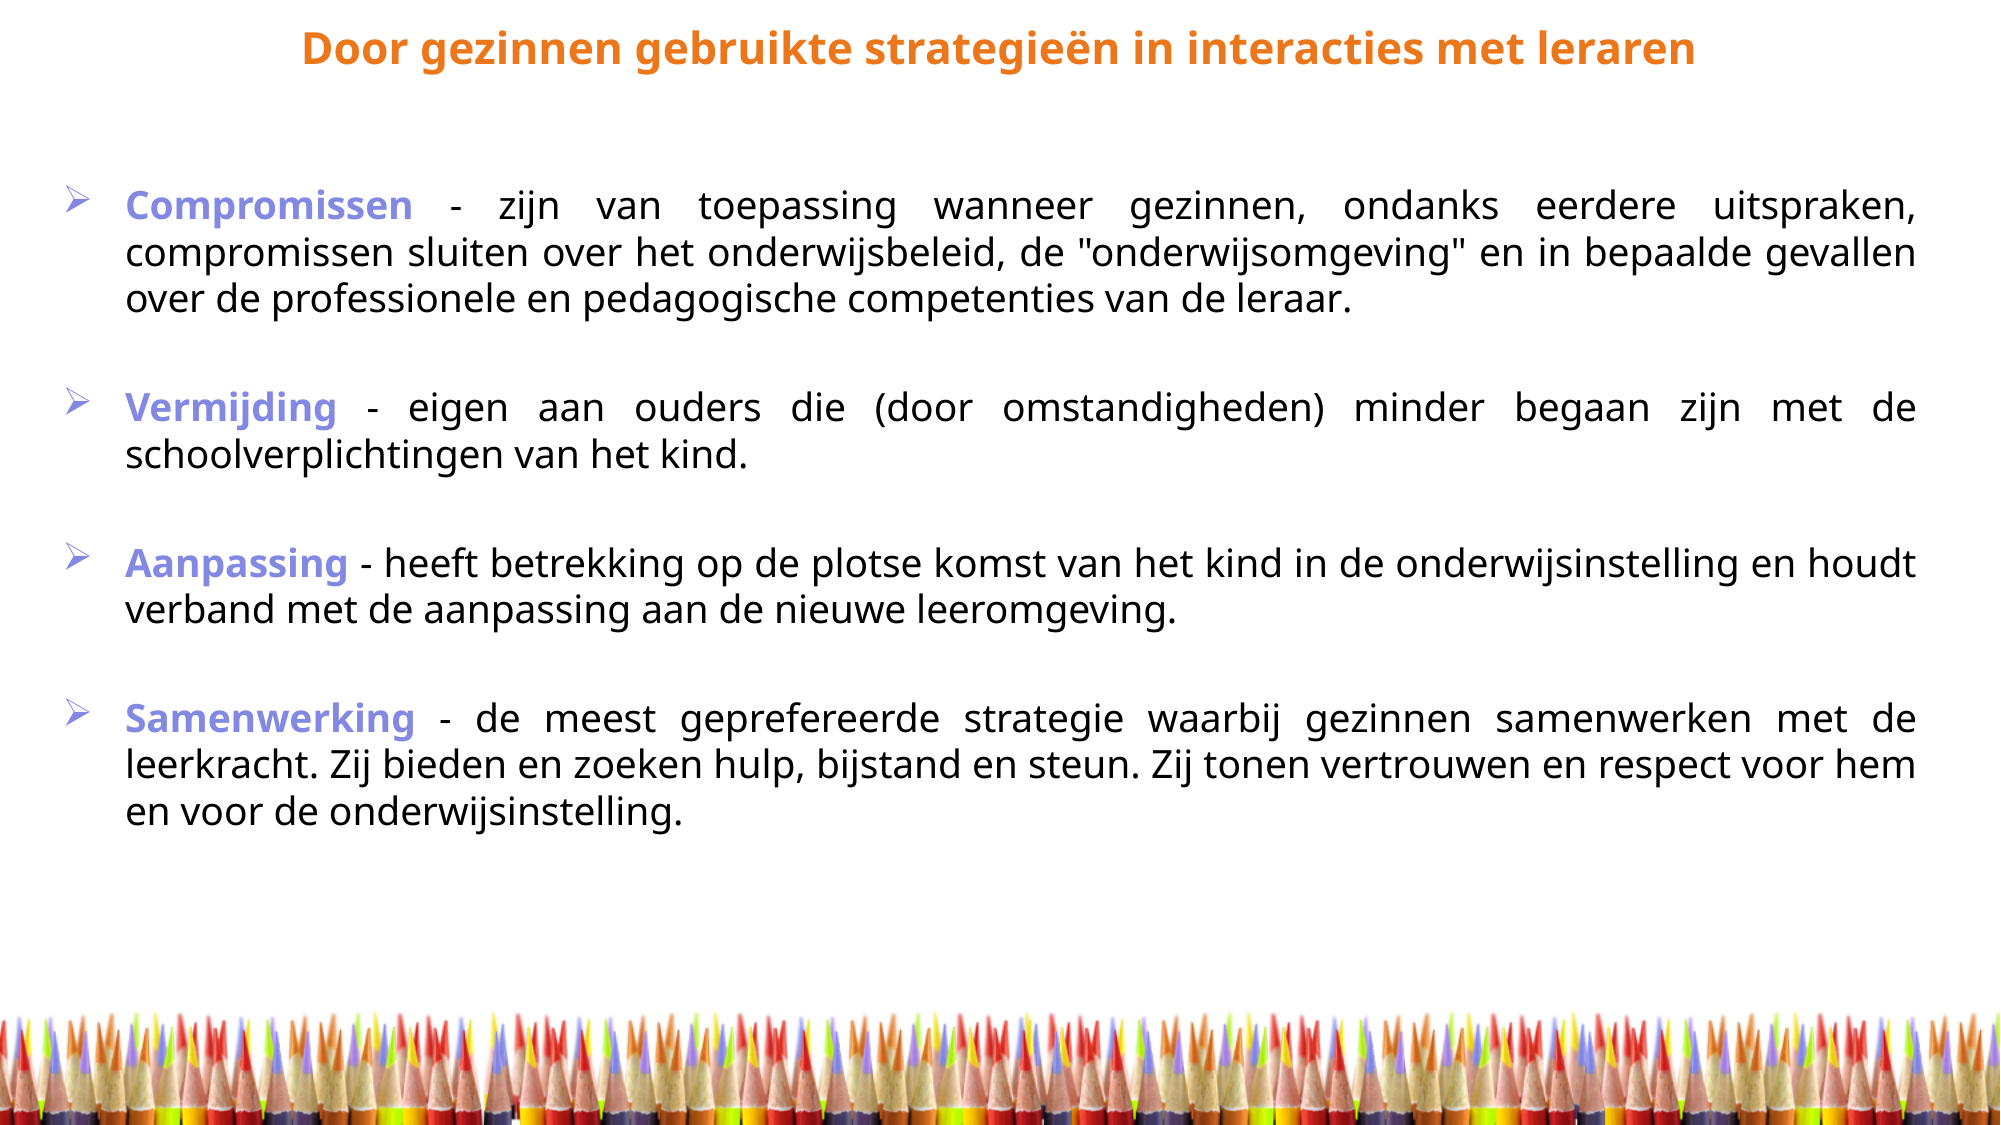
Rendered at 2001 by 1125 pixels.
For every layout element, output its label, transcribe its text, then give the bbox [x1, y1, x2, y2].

picture [0, 1009, 2000, 1125]
list Door gezinnen gebruikte strategieën in interacties met leraren [0, 0, 2000, 94]
list Compromissen - zijn van toepassing wanneer gezinnen, ondanks eerdere uitspraken, compromissen sluiten over het onderwijsbeleid, de "onderwijsomgeving" en in bepaalde gevallen over de professionele en pedagogische competenties van de leraar. Vermijding - eigen aan ouders die (door omstandigheden) minder begaan zijn met de schoolverplichtingen van het kind. Aanpassing - heeft betrekking op de plotse komst van het kind in de onderwijsinstelling en houdt verband met de aanpassing aan de nieuwe leeromgeving. Samenwerking - de meest geprefereerde strategie waarbij gezinnen samenwerken met de leerkracht. Zij bieden en zoeken hulp, bijstand en steun. Zij tonen vertrouwen en respect voor hem en voor de onderwijsinstelling. [47, 120, 1932, 894]
